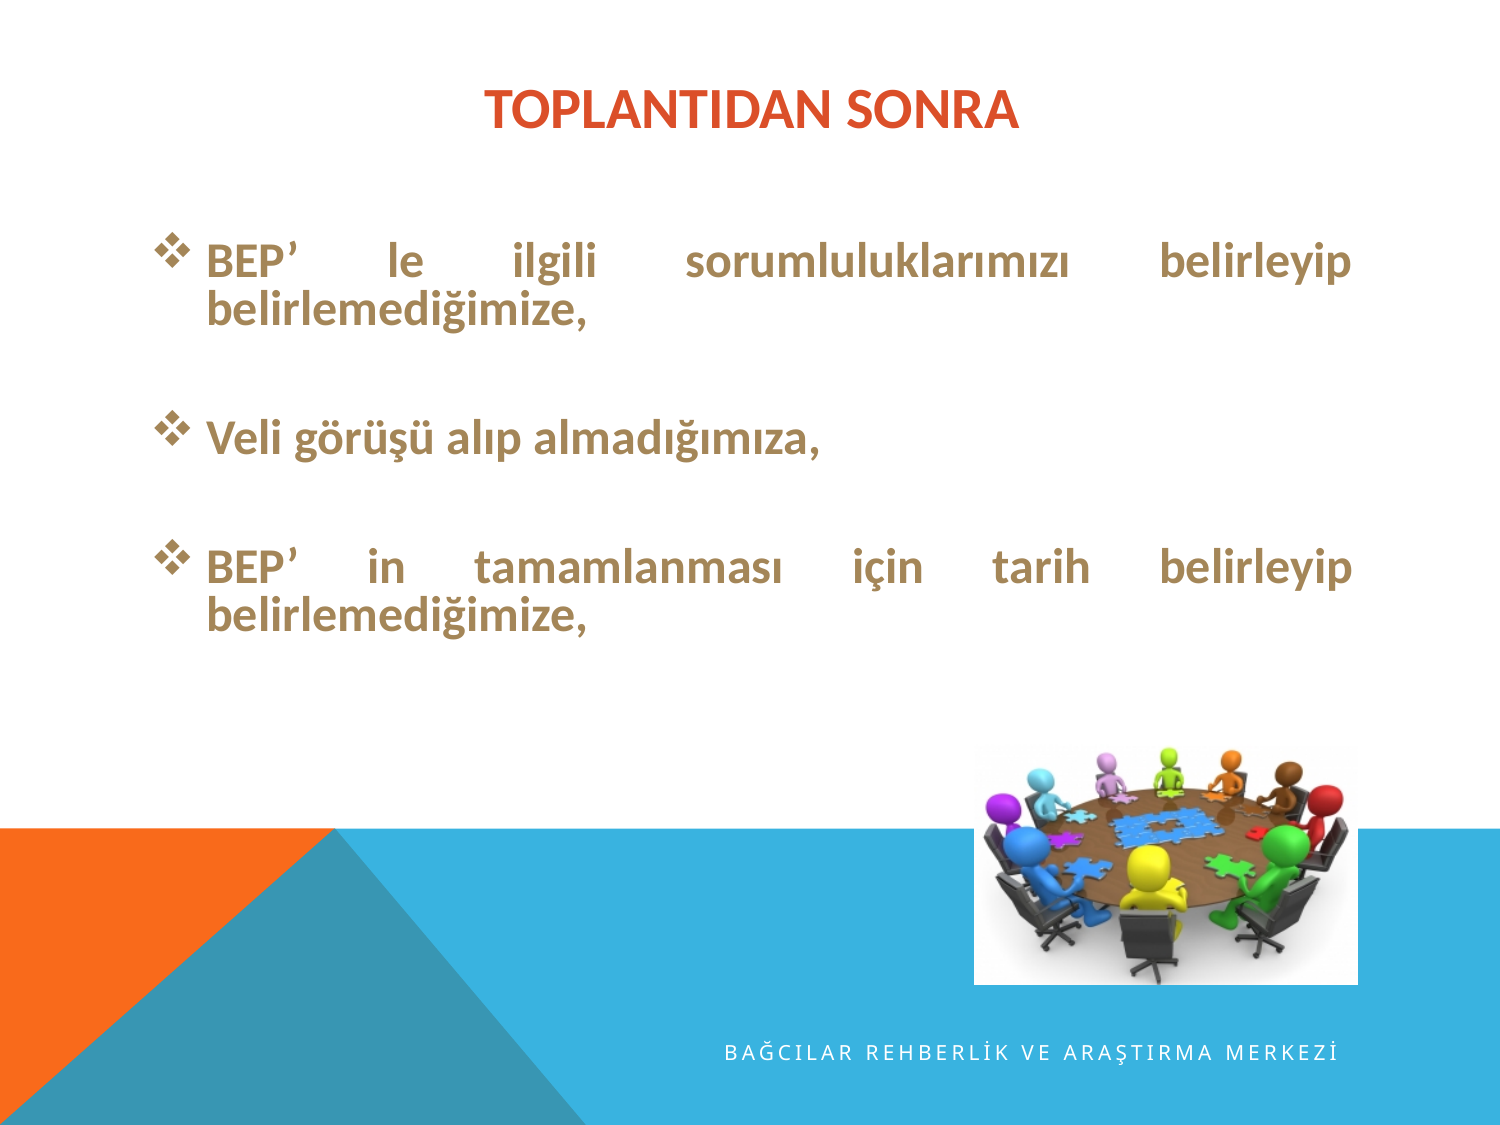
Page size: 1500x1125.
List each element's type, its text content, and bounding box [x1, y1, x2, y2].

title ToplantIdan sonra [135, 60, 1369, 150]
footer BAĞCILAR REHBERLİK VE ARAŞTIRMA MERKEZİ [577, 1031, 1352, 1076]
list BEP’ le ilgili sorumluluklarımızı belirleyip belirlemediğimize, Veli görüşü alıp almadığımıza, BEP’ in tamamlanması için tarih belirleyip belirlemediğimize, [135, 231, 1369, 768]
picture [974, 743, 1358, 985]
